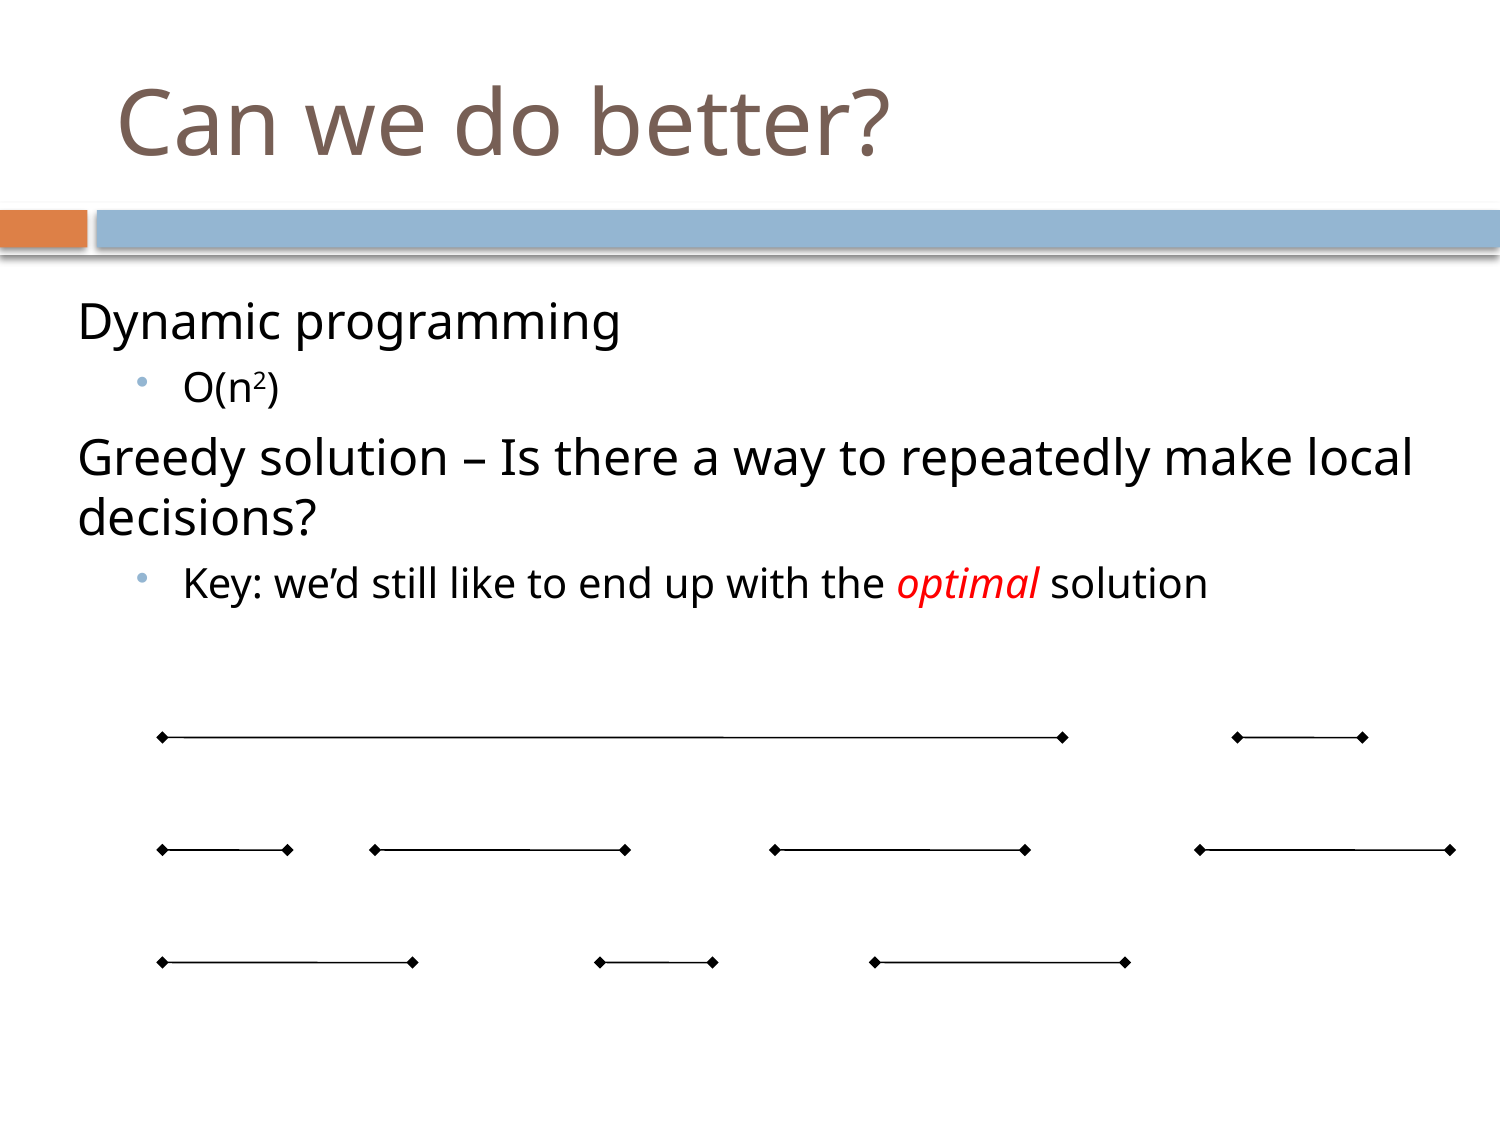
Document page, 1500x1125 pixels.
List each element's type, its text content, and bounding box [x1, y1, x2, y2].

text_box [156, 956, 419, 969]
text_box [1231, 731, 1369, 744]
text_box [156, 731, 1069, 744]
list Dynamic programming O(n2) Greedy solution – Is there a way to repeatedly make local decisions? Key: we’d still like to end up with the optimal solution [62, 282, 1438, 675]
text_box [593, 956, 719, 969]
title Can we do better? [100, 37, 1438, 200]
text_box [868, 956, 1132, 969]
text_box [368, 843, 632, 857]
text_box [156, 843, 294, 857]
text_box [768, 843, 1032, 857]
text_box [1193, 843, 1457, 857]
